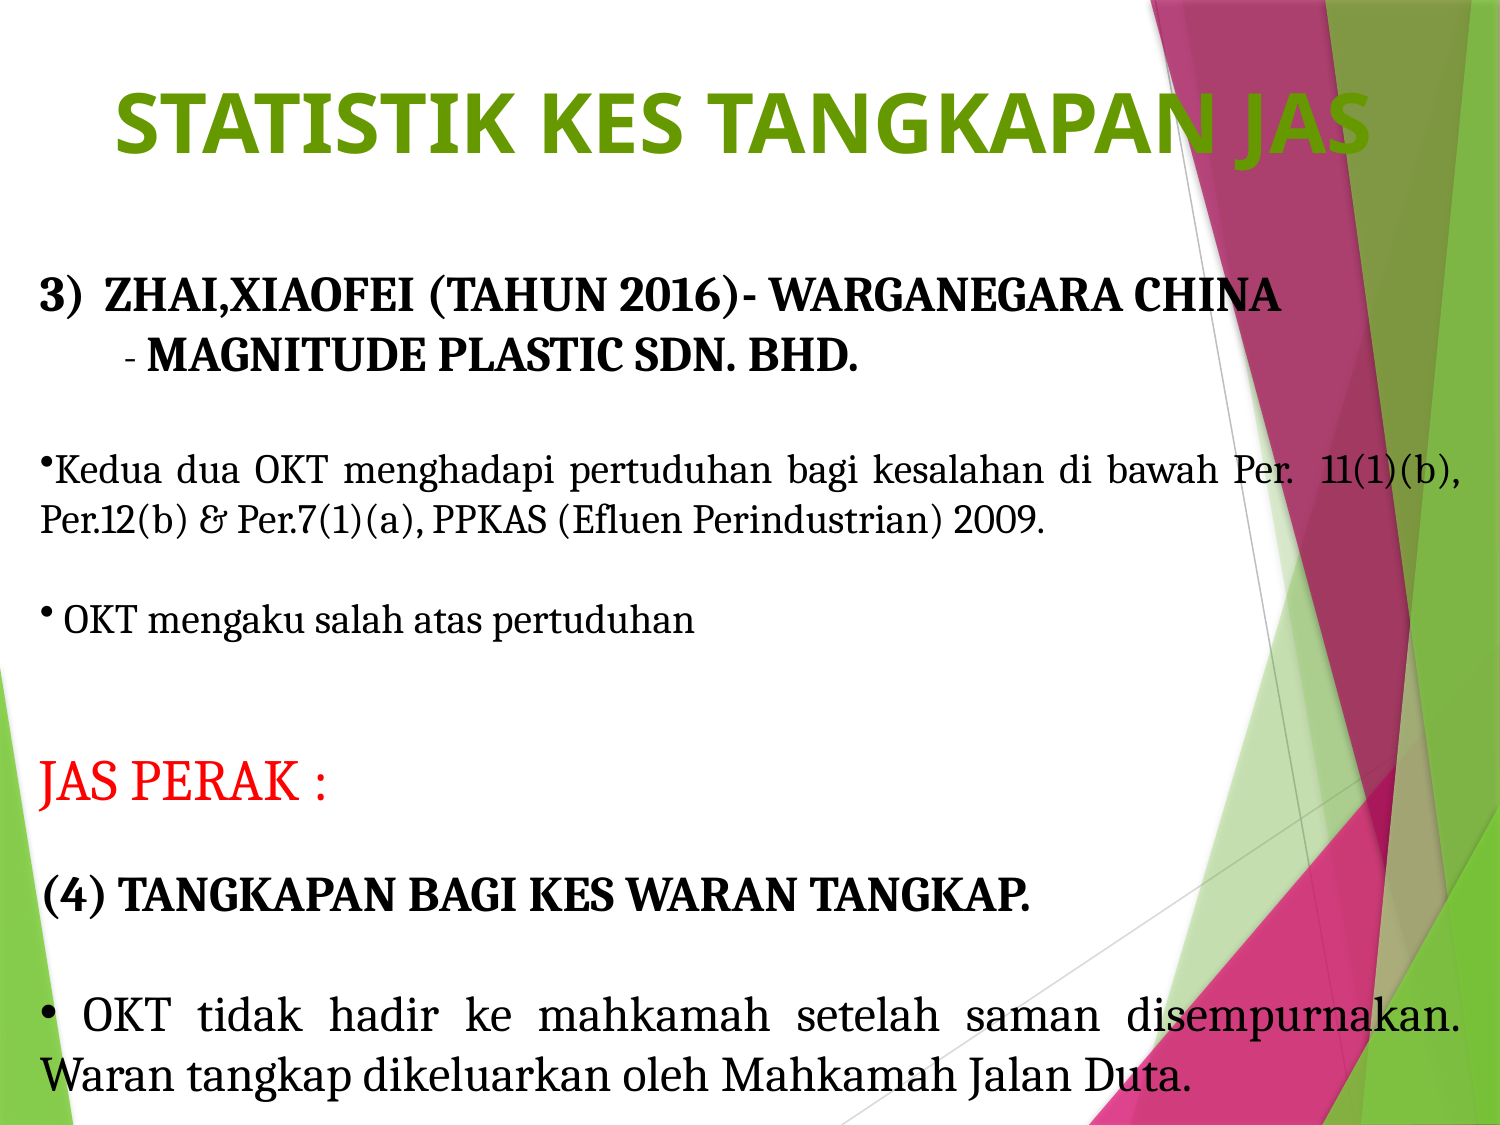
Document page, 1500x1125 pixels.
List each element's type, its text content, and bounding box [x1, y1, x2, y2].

text_box 3) Zhai,Xiaofei (tahun 2016)- warganegara china - Magnitude Plastic Sdn. Bhd. Kedua dua OKT menghadapi pertuduhan bagi kesalahan di bawah Per. 11(1)(b), Per.12(b) & Per.7(1)(a), PPKAS (Efluen Perindustrian) 2009. OKT mengaku salah atas pertuduhan JAS PERAK : (4) Tangkapan bagi kes waran tangkap. OKT tidak hadir ke mahkamah setelah saman disempurnakan. Waran tangkap dikeluarkan oleh Mahkamah Jalan Duta. [24, 254, 1475, 1110]
text_box STATISTIK KES TANGKAPAN JAS [99, 62, 1411, 178]
